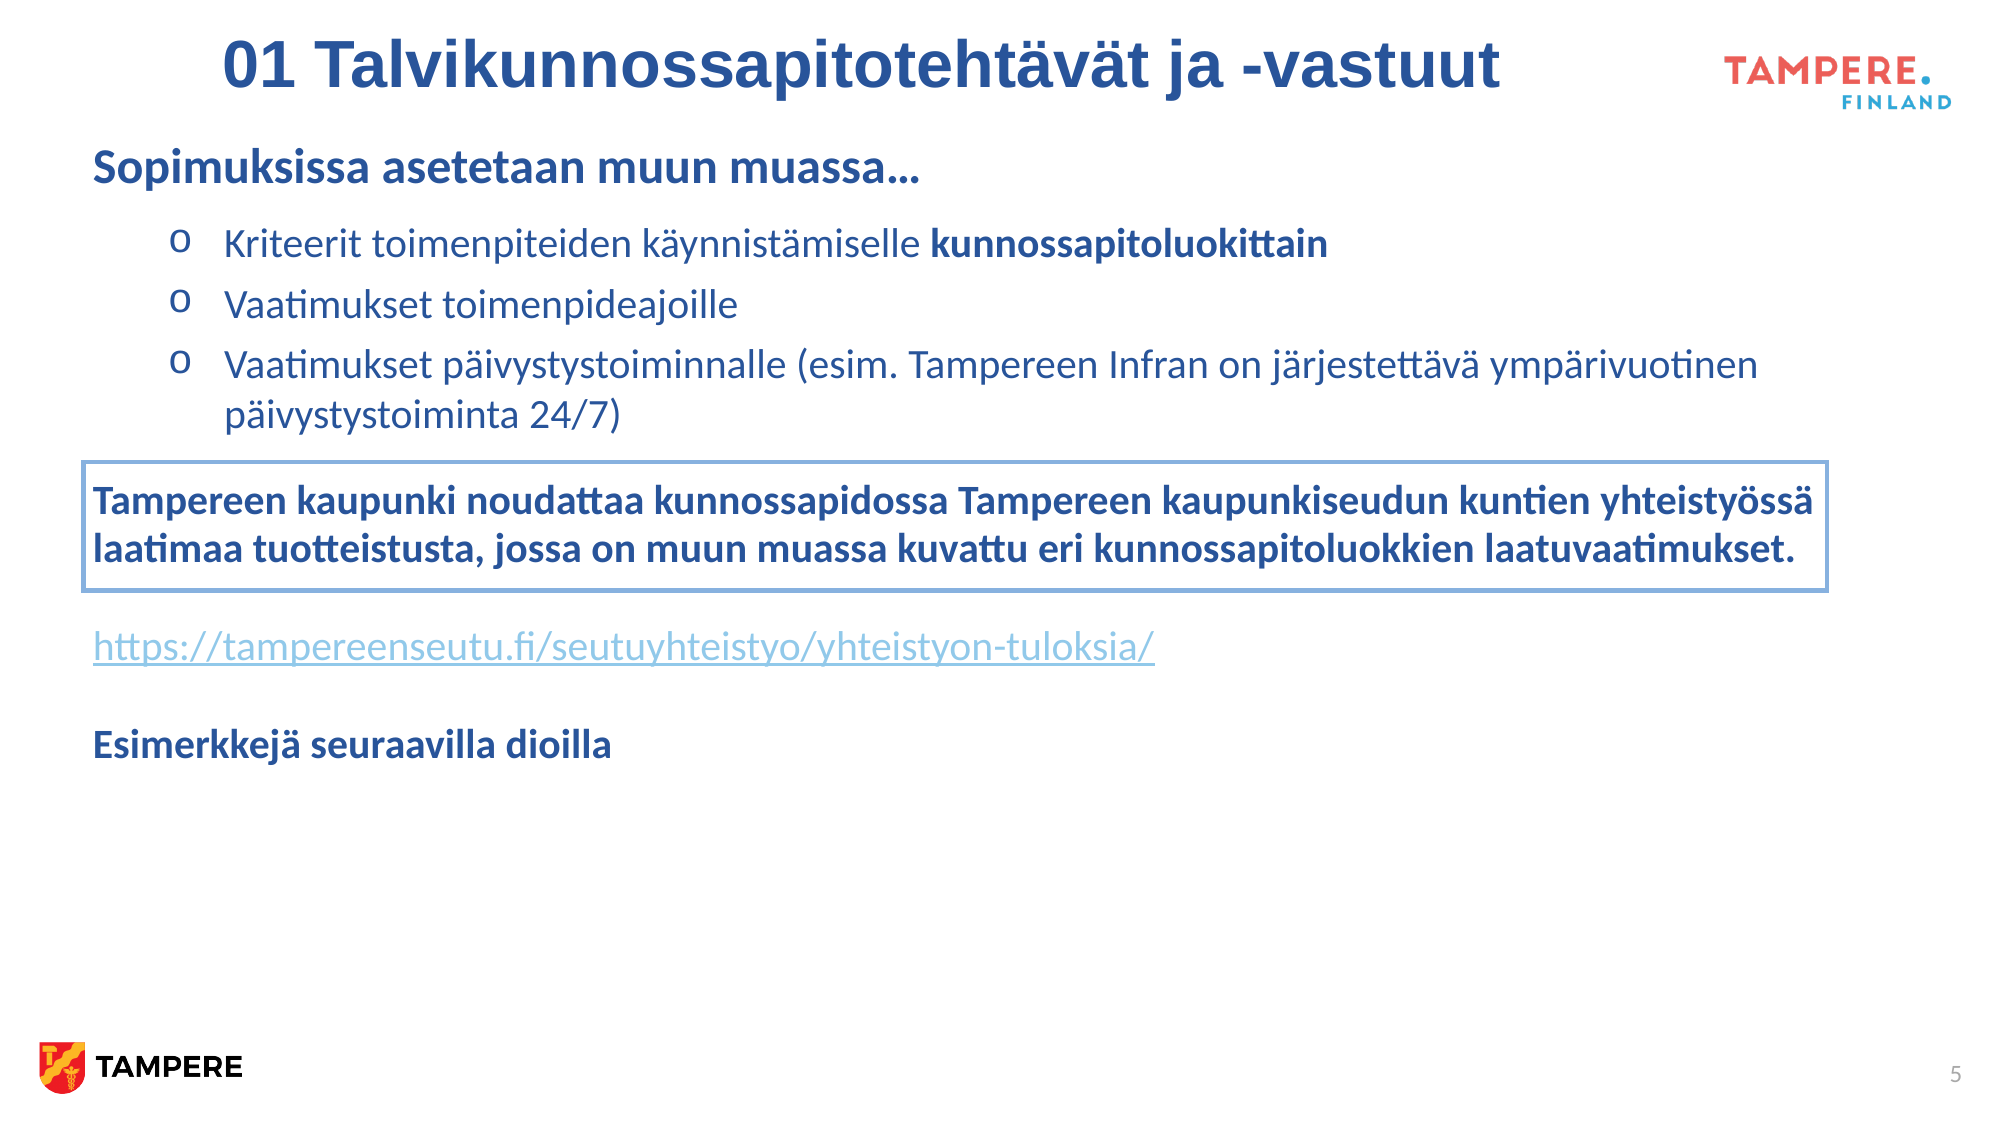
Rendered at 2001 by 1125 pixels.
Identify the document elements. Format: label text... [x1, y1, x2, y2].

picture [39, 1042, 242, 1094]
slide_number 5 [1837, 1042, 1978, 1103]
text_box 01 Talvikunnossapitotehtävät ja -vastuut [94, 22, 2000, 240]
text_box Sopimuksissa asetetaan muun muassa… Kriteerit toimenpiteiden käynnistämiselle kunnossapitoluokittain Vaatimukset toimenpideajoille Vaatimukset päivystystoiminnalle (esim. Tampereen Infran on järjestettävä ympärivuotinen päivystystoiminta 24/7) Tampereen kaupunki noudattaa kunnossapidossa Tampereen kaupunkiseudun kuntien yhteistyössä laatimaa tuotteistusta, jossa on muun muassa kuvattu eri kunnossapitoluokkien laatuvaatimukset. https://tampereenseutu.fi/seutuyhteistyo/yhteistyon-tuloksia/ Esimerkkejä seuraavilla dioilla [77, 125, 1922, 1056]
text_box [82, 461, 1828, 592]
